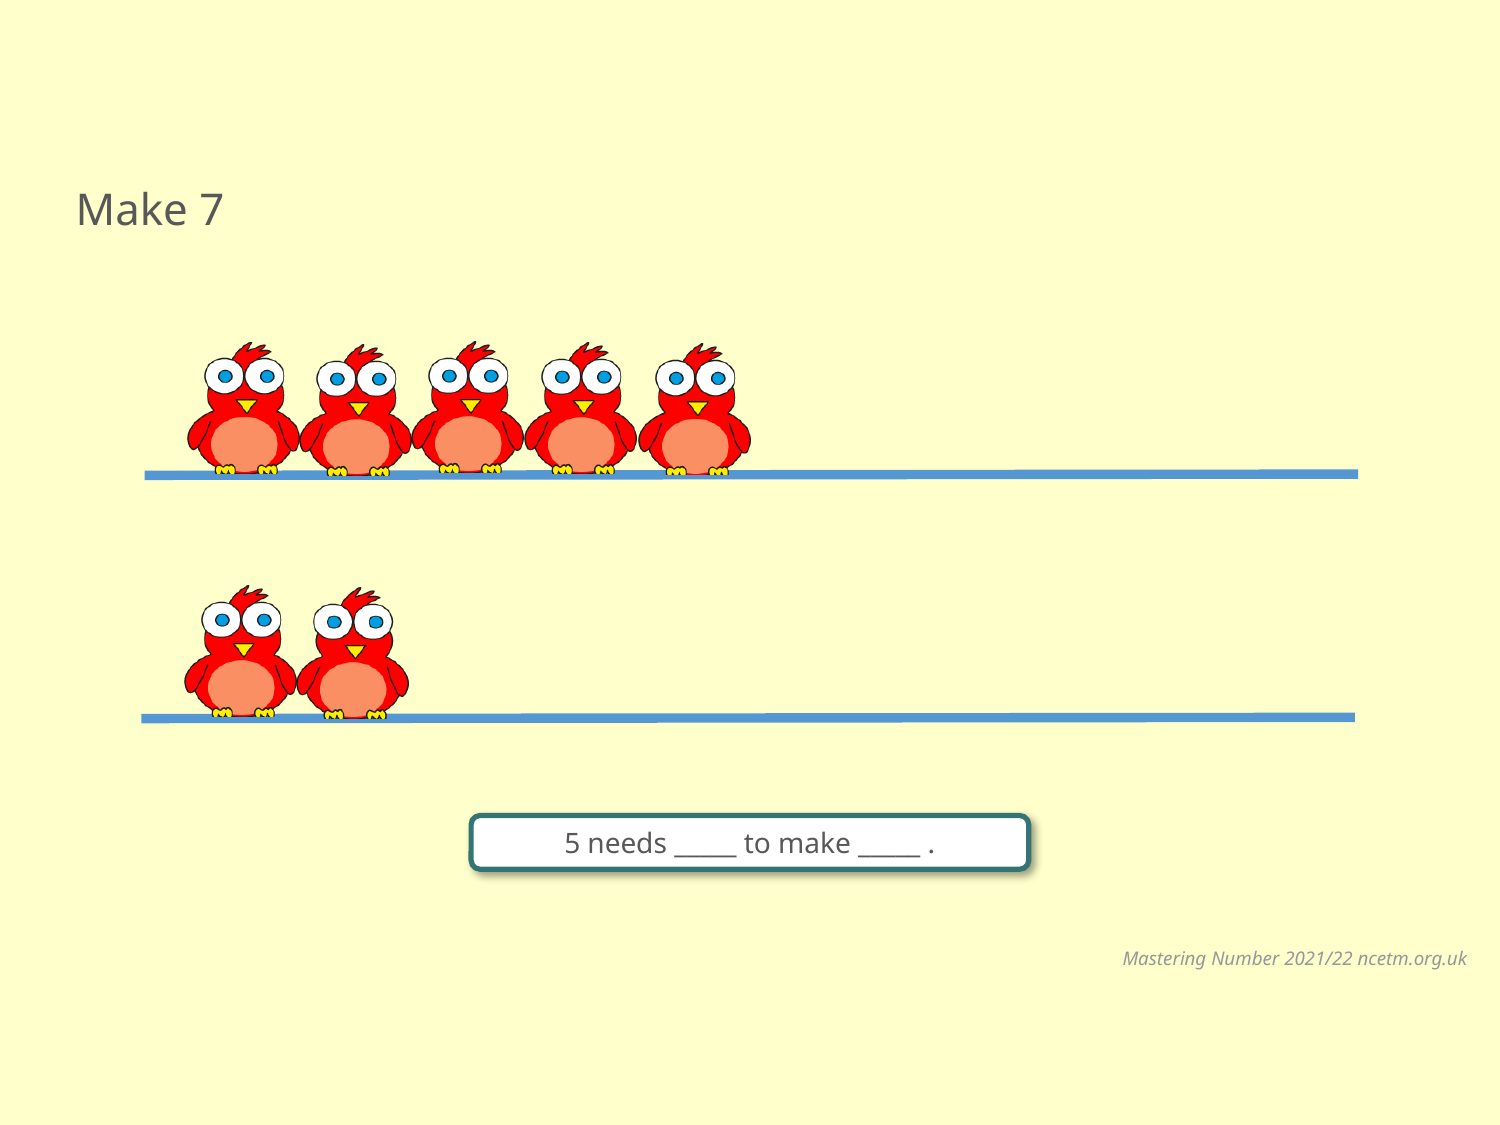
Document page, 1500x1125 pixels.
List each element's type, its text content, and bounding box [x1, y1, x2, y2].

text_box Mastering Number 2021/22 ncetm.org.uk [1111, 941, 1478, 976]
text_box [178, 585, 413, 719]
text_box 5 needs _____ to make _____ . [471, 815, 1029, 870]
picture [181, 341, 755, 476]
text_box Make 7 [64, 182, 1415, 275]
